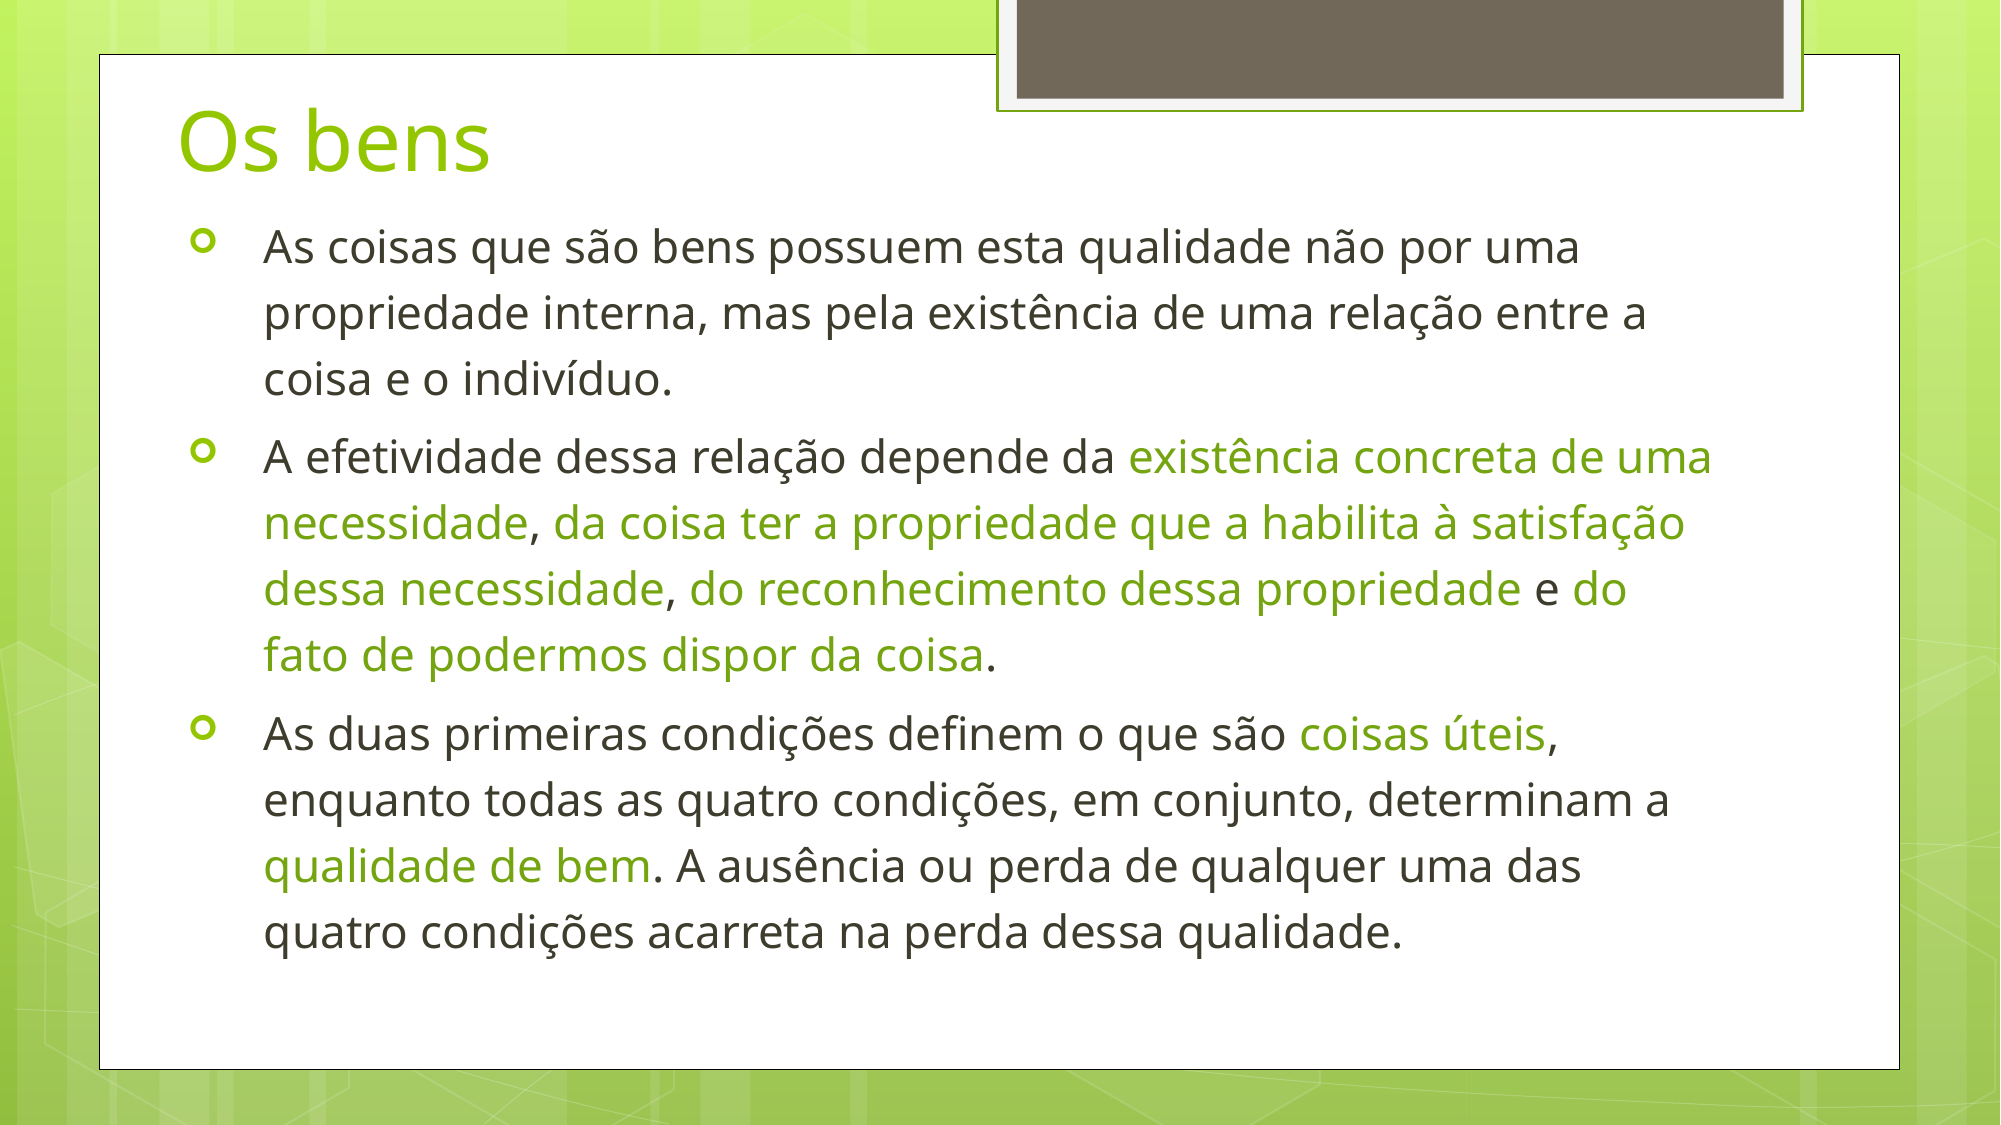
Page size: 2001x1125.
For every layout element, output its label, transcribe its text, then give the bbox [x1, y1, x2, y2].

title Os bens [161, 8, 1437, 196]
list As coisas que são bens possuem esta qualidade não por uma propriedade interna, mas pela existência de uma relação entre a coisa e o indivíduo. A efetividade dessa relação depende da existência concreta de uma necessidade, da coisa ter a propriedade que a habilita à satisfação dessa necessidade, do reconhecimento dessa propriedade e do fato de podermos dispor da coisa. As duas primeiras condições definem o que são coisas úteis, enquanto todas as quatro condições, em conjunto, determinam a qualidade de bem. A ausência ou perda de qualquer uma das quatro condições acarreta na perda dessa qualidade. [161, 199, 1733, 979]
